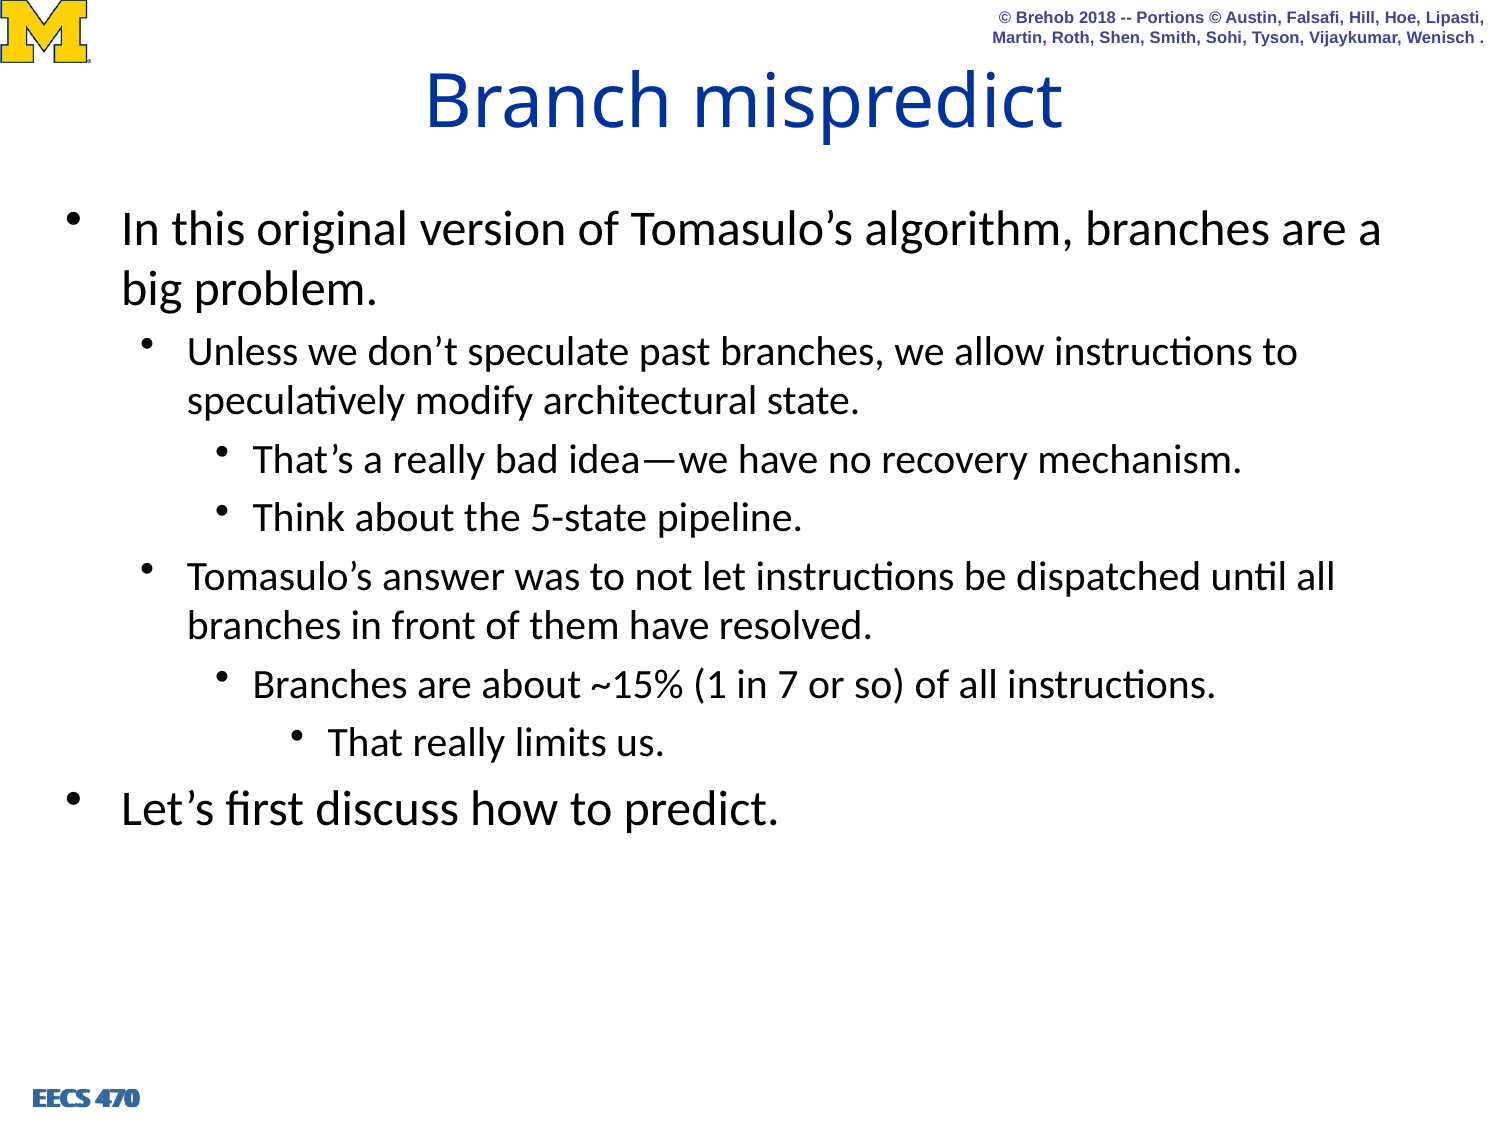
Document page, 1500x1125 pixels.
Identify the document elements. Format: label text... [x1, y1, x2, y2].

picture [0, 0, 91, 63]
title Branch mispredict [49, 37, 1438, 151]
list In this original version of Tomasulo’s algorithm, branches are a big problem. Unless we don’t speculate past branches, we allow instructions to speculatively modify architectural state. That’s a really bad idea—we have no recovery mechanism. Think about the 5-state pipeline. Tomasulo’s answer was to not let instructions be dispatched until all branches in front of them have resolved. Branches are about ~15% (1 in 7 or so) of all instructions. That really limits us. Let’s first discuss how to predict. [49, 187, 1451, 1026]
